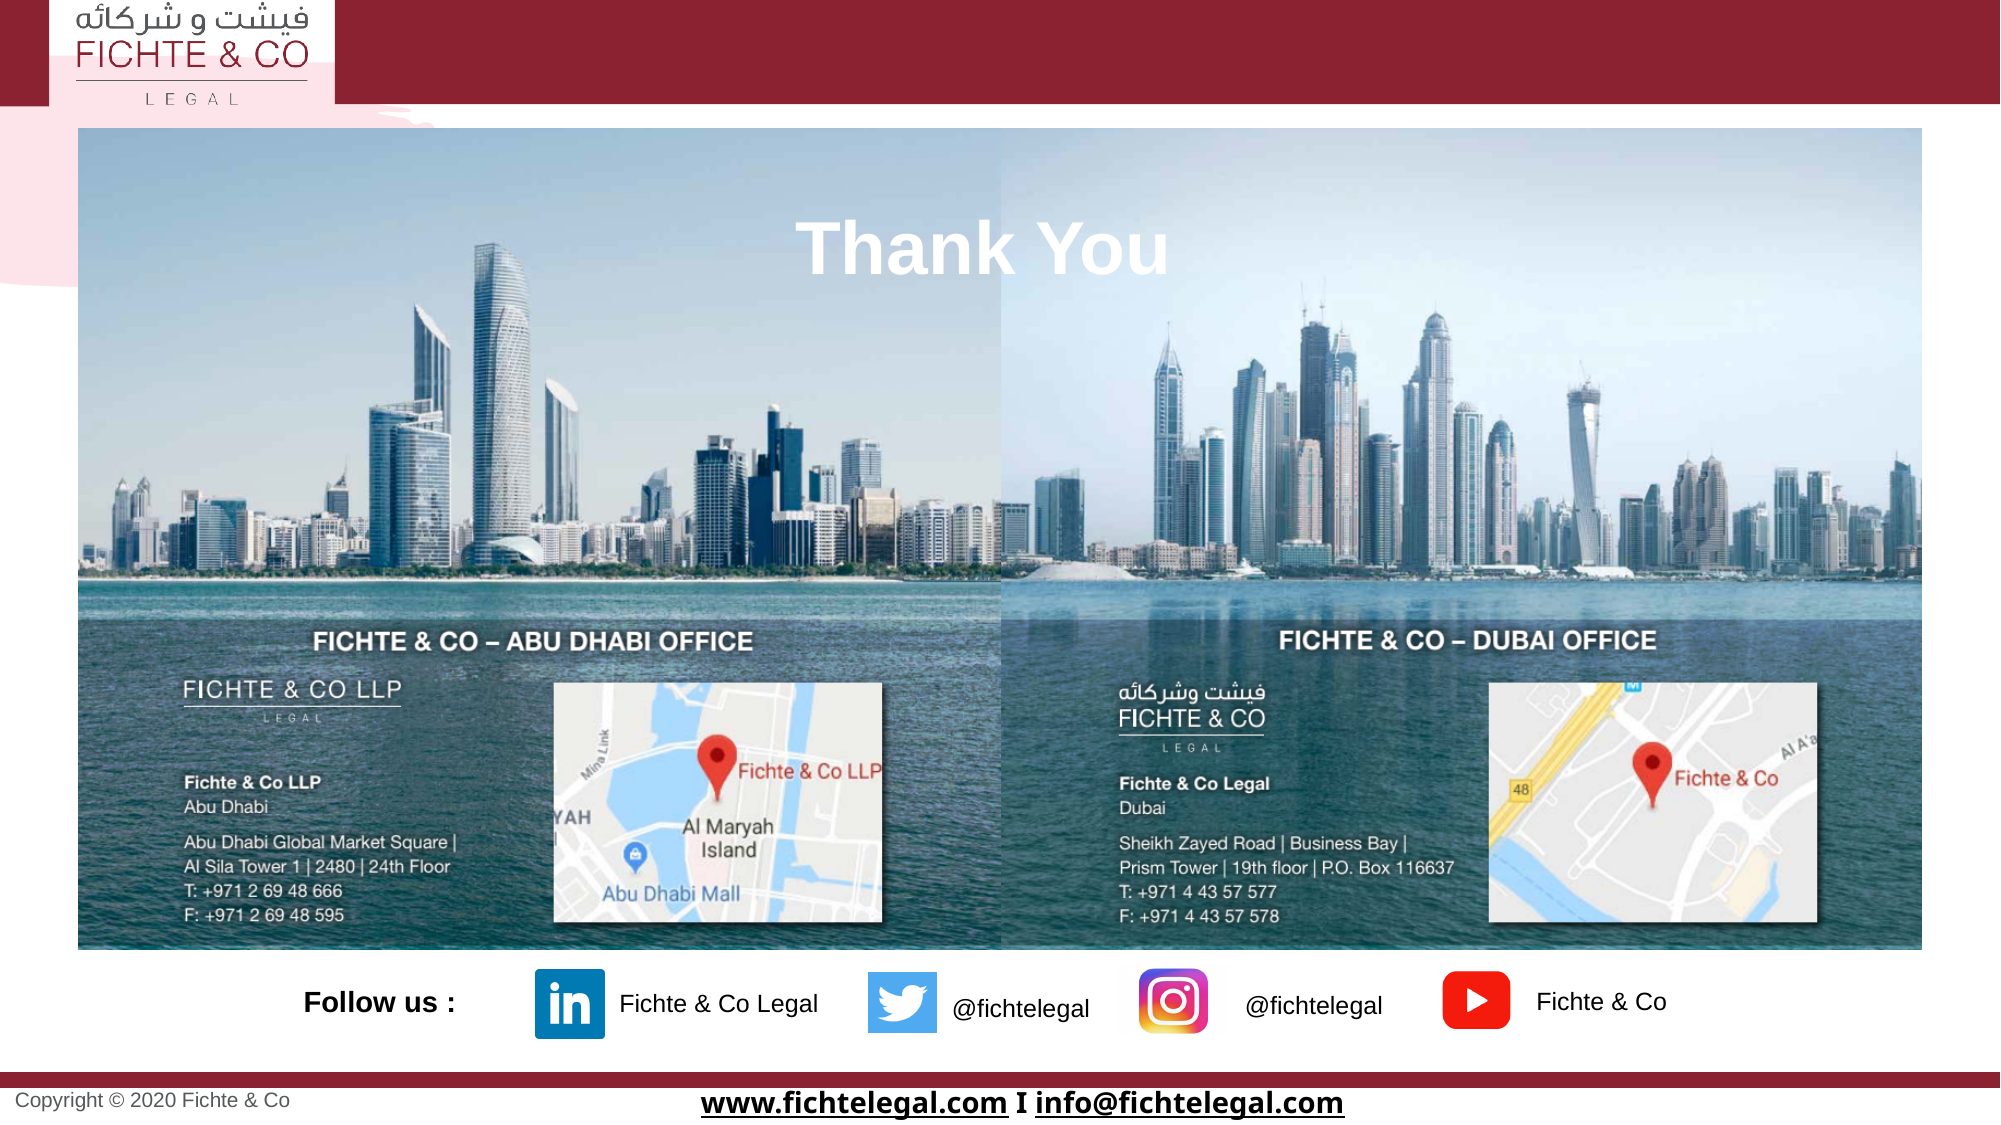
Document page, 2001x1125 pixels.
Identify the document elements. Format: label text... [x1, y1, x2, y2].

text_box @fichtelegal [1230, 981, 1399, 1027]
picture [551, 983, 558, 990]
picture [564, 994, 589, 1023]
picture [78, 128, 1922, 950]
picture [1117, 965, 1230, 1034]
text_box Fichte & Co [1521, 977, 1683, 1023]
text_box [0, 1072, 2000, 1088]
picture [1442, 969, 1511, 1031]
text_box @fichtelegal [937, 984, 1106, 1030]
picture [551, 994, 559, 1023]
text_box Fichte & Co Legal [605, 979, 834, 1025]
text_box Follow us : [288, 975, 472, 1026]
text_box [0, 0, 2000, 107]
text_box www.fichtelegal.com I info@fichtelegal.com [685, 1088, 1443, 1125]
text_box Copyright © 2020 Fichte & Co [0, 1088, 333, 1119]
picture [868, 972, 937, 1033]
